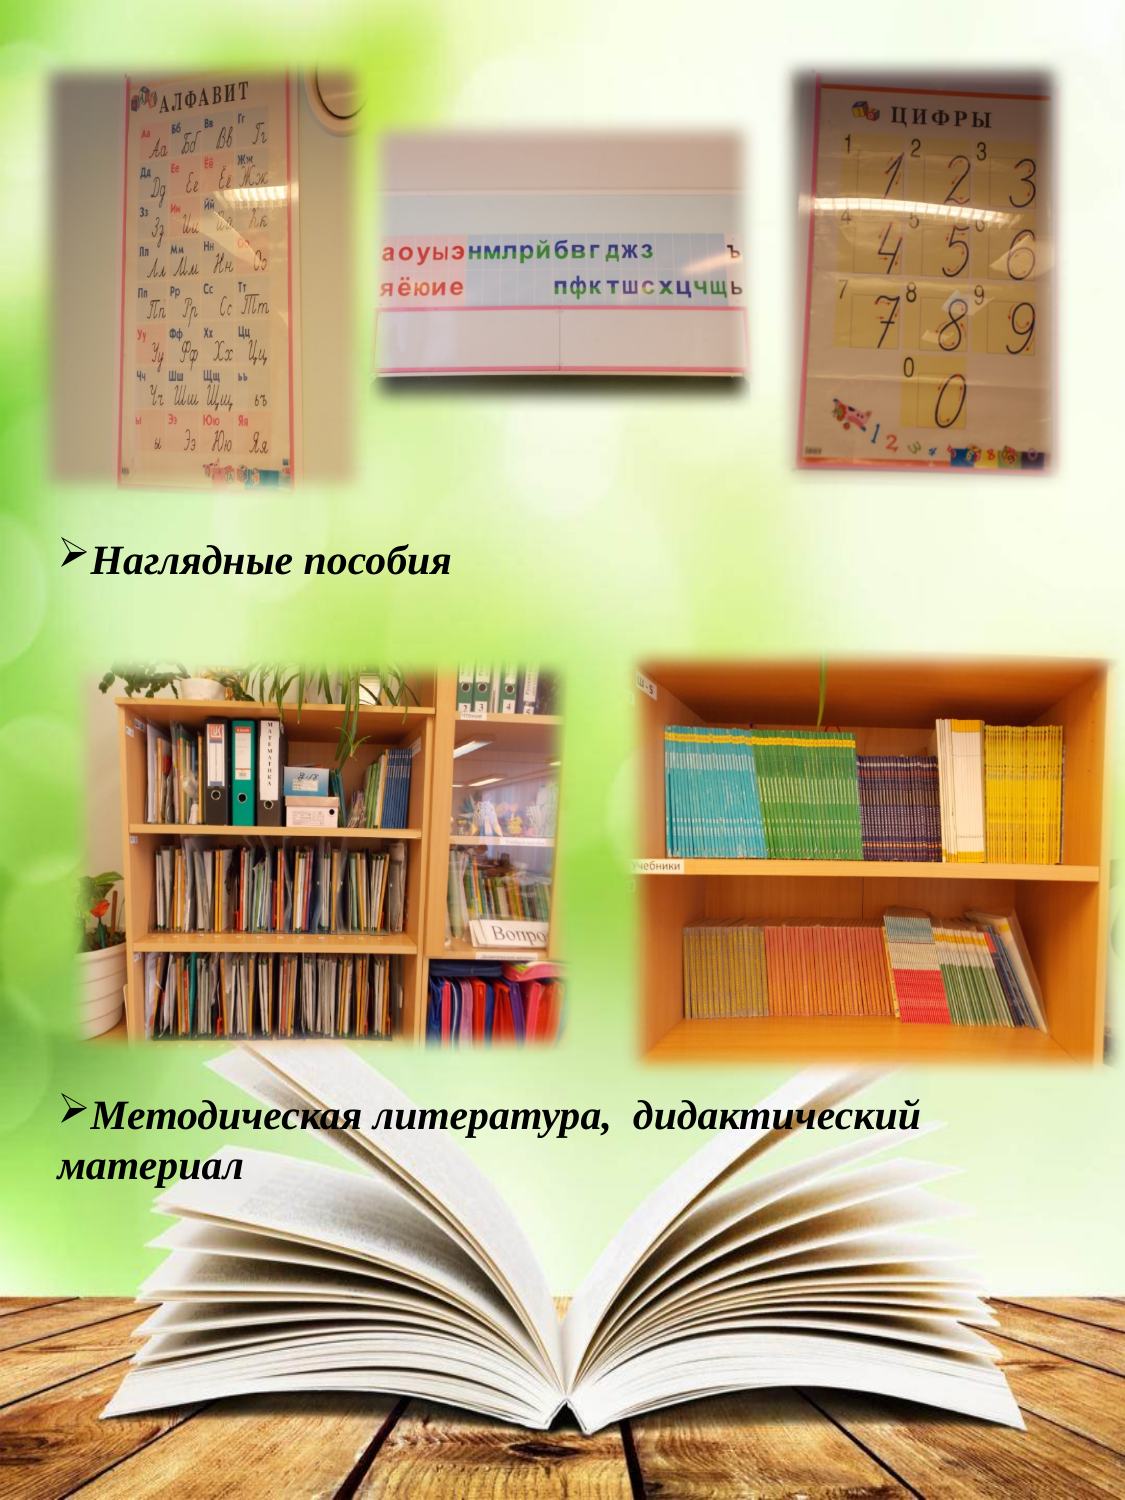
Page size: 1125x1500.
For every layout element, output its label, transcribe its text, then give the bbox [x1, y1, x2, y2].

text_box Наглядные пособия [42, 525, 516, 591]
text_box Методическая литература, дидактический материал [42, 1080, 1071, 1196]
picture [0, 0, 1125, 1500]
